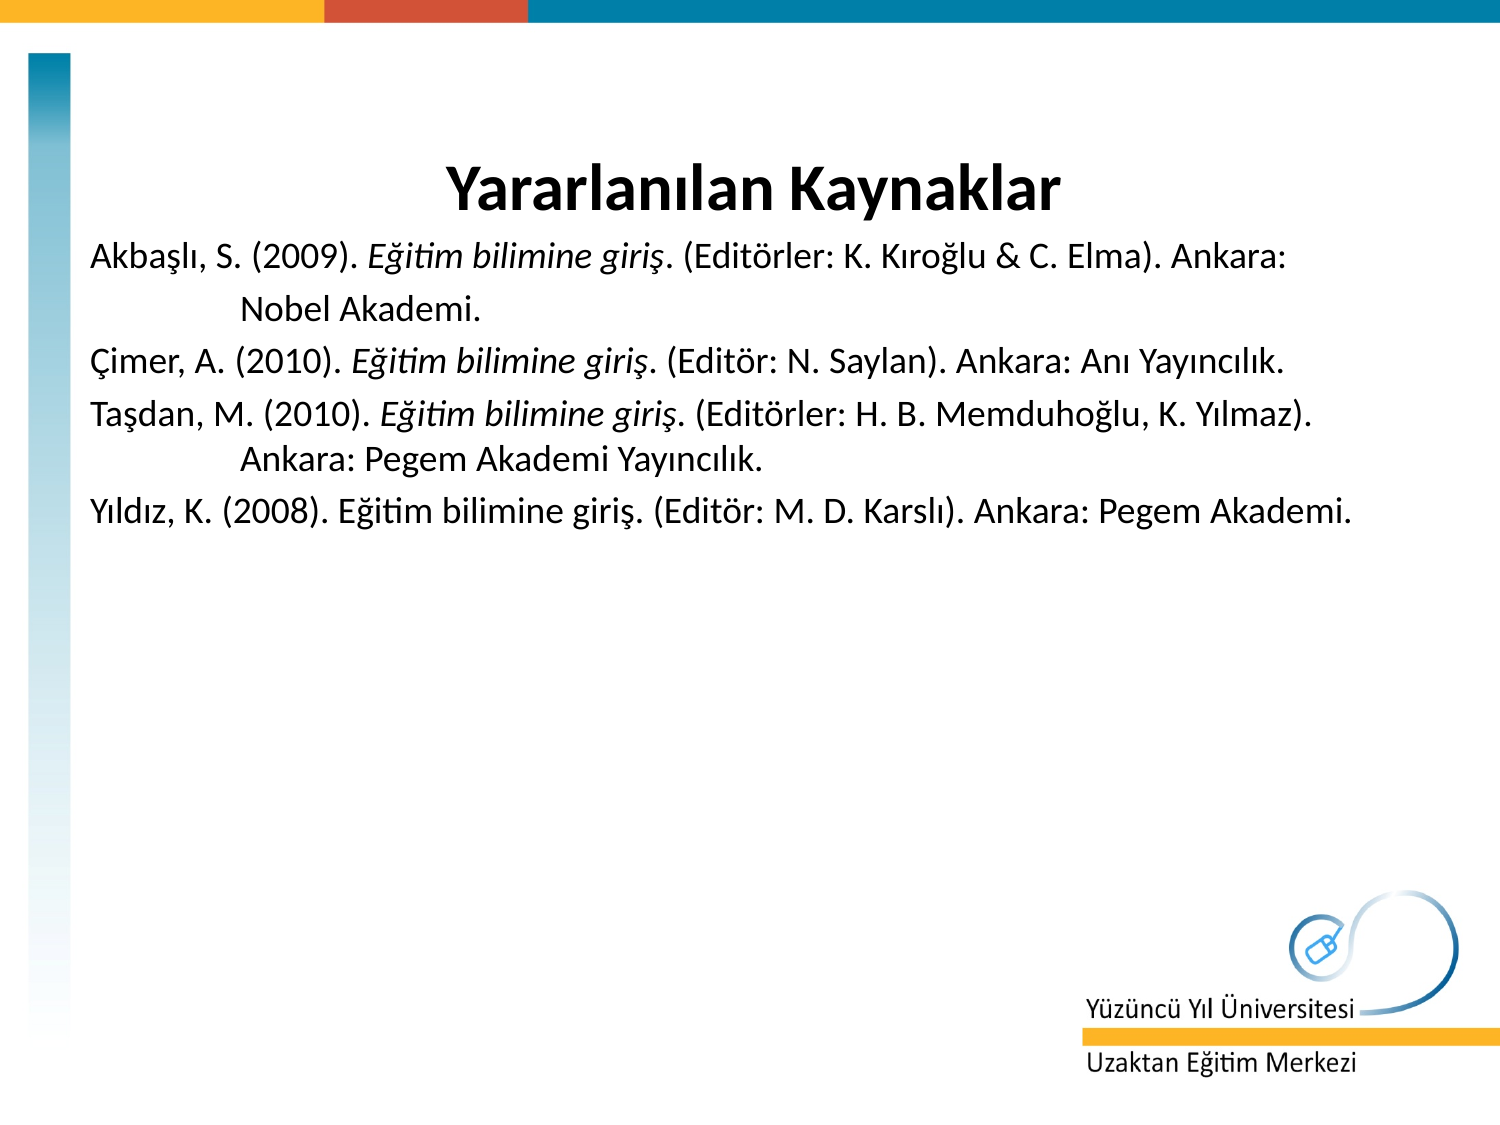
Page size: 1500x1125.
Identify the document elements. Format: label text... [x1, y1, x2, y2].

picture [0, 0, 1500, 1125]
list Yararlanılan Kaynaklar Akbaşlı, S. (2009). Eğitim bilimine giriş. (Editörler: K. Kıroğlu & C. Elma). Ankara: Nobel Akademi. Çimer, A. (2010). Eğitim bilimine giriş. (Editör: N. Saylan). Ankara: Anı Yayıncılık. Taşdan, M. (2010). Eğitim bilimine giriş. (Editörler: H. B. Memduhoğlu, K. Yılmaz). Ankara: Pegem Akademi Yayıncılık. Yıldız, K. (2008). Eğitim bilimine giriş. (Editör: M. D. Karslı). Ankara: Pegem Akademi. [75, 42, 1436, 1005]
